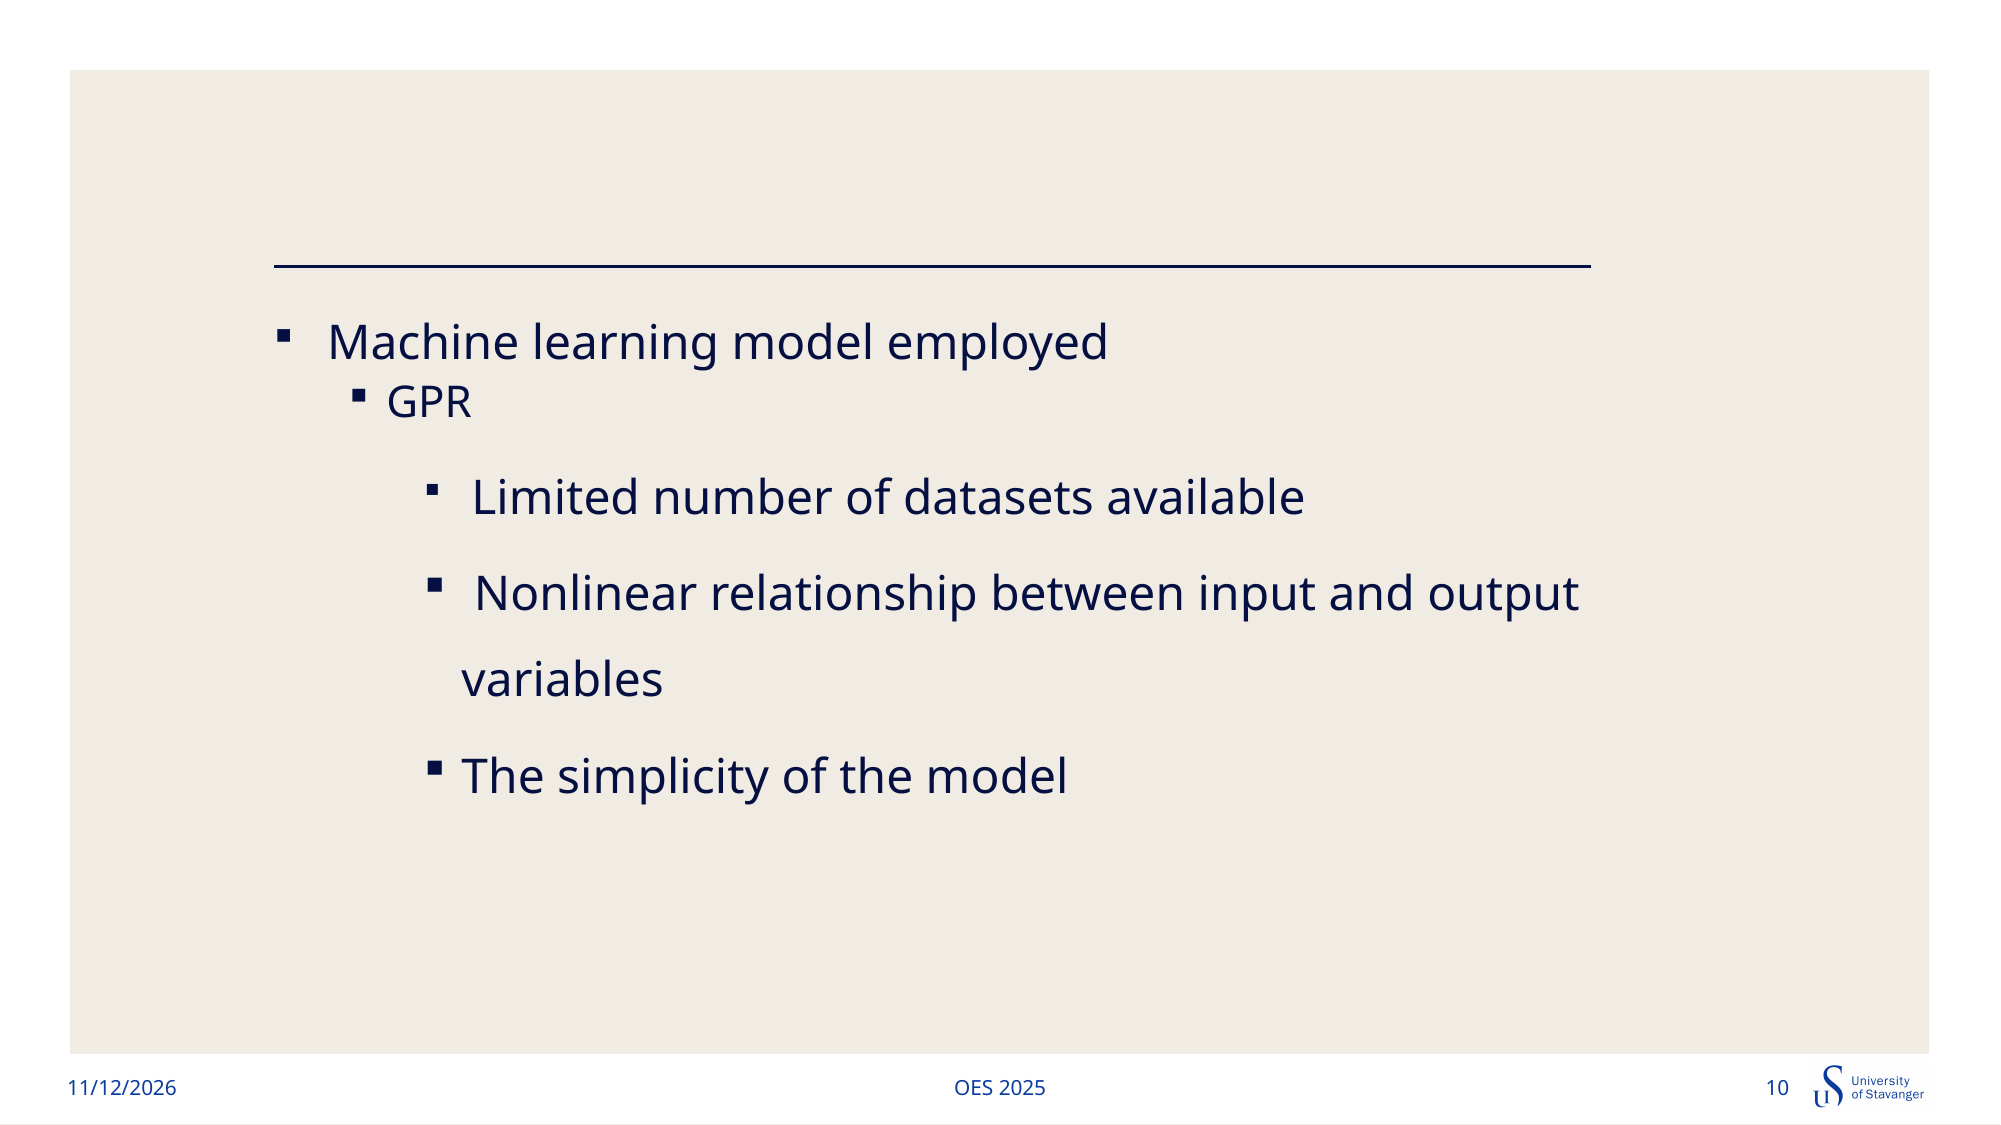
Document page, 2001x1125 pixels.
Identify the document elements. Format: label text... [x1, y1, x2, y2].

slide_number 10 [1482, 1074, 1790, 1125]
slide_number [67, 1074, 518, 1125]
picture [1809, 1061, 1933, 1112]
list Machine learning model employed GPR Limited number of datasets available Nonlinear relationship between input and output variables The simplicity of the model [273, 317, 1591, 967]
footer OES 2025 [662, 1074, 1338, 1125]
